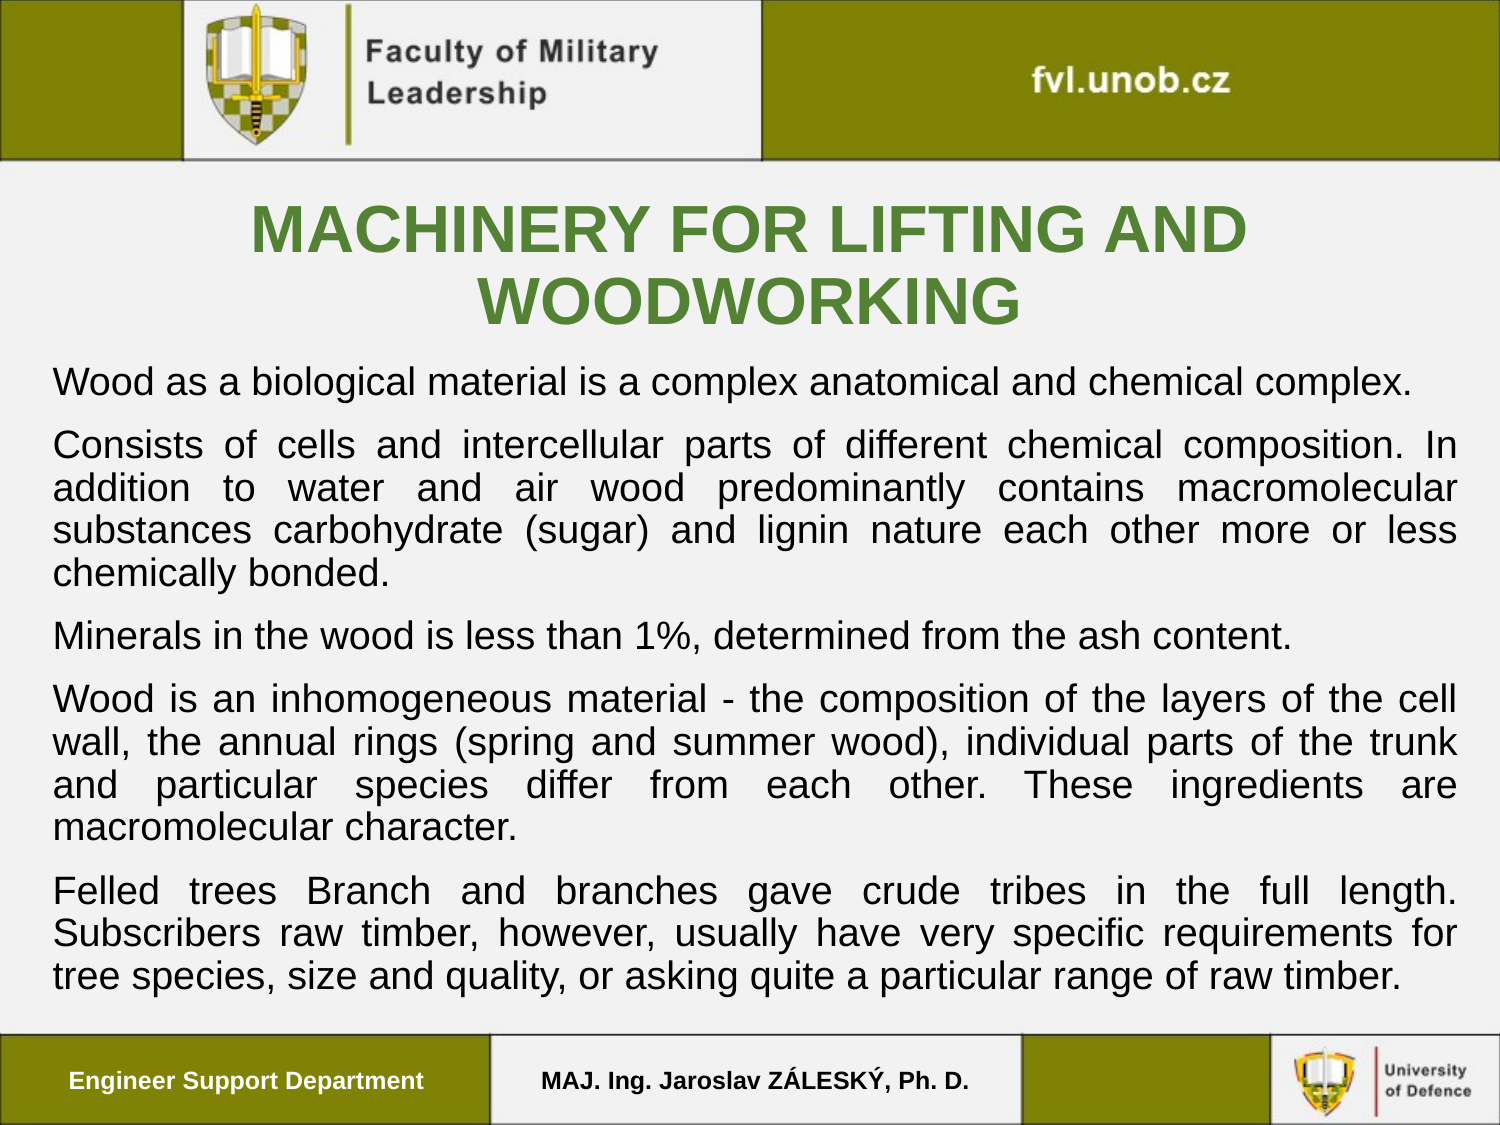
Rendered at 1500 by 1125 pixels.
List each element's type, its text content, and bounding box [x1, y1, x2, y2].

picture [0, 376, 1500, 1125]
title Machinery for lifting and woodworking [0, 158, 1500, 376]
picture [0, 0, 1500, 158]
list Wood as a biological material is a complex anatomical and chemical complex. Consists of cells and intercellular parts of different chemical composition. In addition to water and air wood predominantly contains macromolecular substances carbohydrate (sugar) and lignin nature each other more or less chemically bonded. Minerals in the wood is less than 1%, determined from the ash content. Wood is an inhomogeneous material - the composition of the layers of the cell wall, the annual rings (spring and summer wood), individual parts of the trunk and particular species differ from each other. These ingredients are macromolecular character. Felled trees Branch and branches gave crude tribes in the full length. Subscribers raw timber, however, usually have very specific requirements for tree species, size and quality, or asking quite a particular range of raw timber. [37, 376, 1475, 1021]
footer MAJ. Ing. Jaroslav ZÁLESKÝ, Ph. D. [491, 1035, 1021, 1125]
slide_number Engineer Support Department [0, 1033, 493, 1125]
